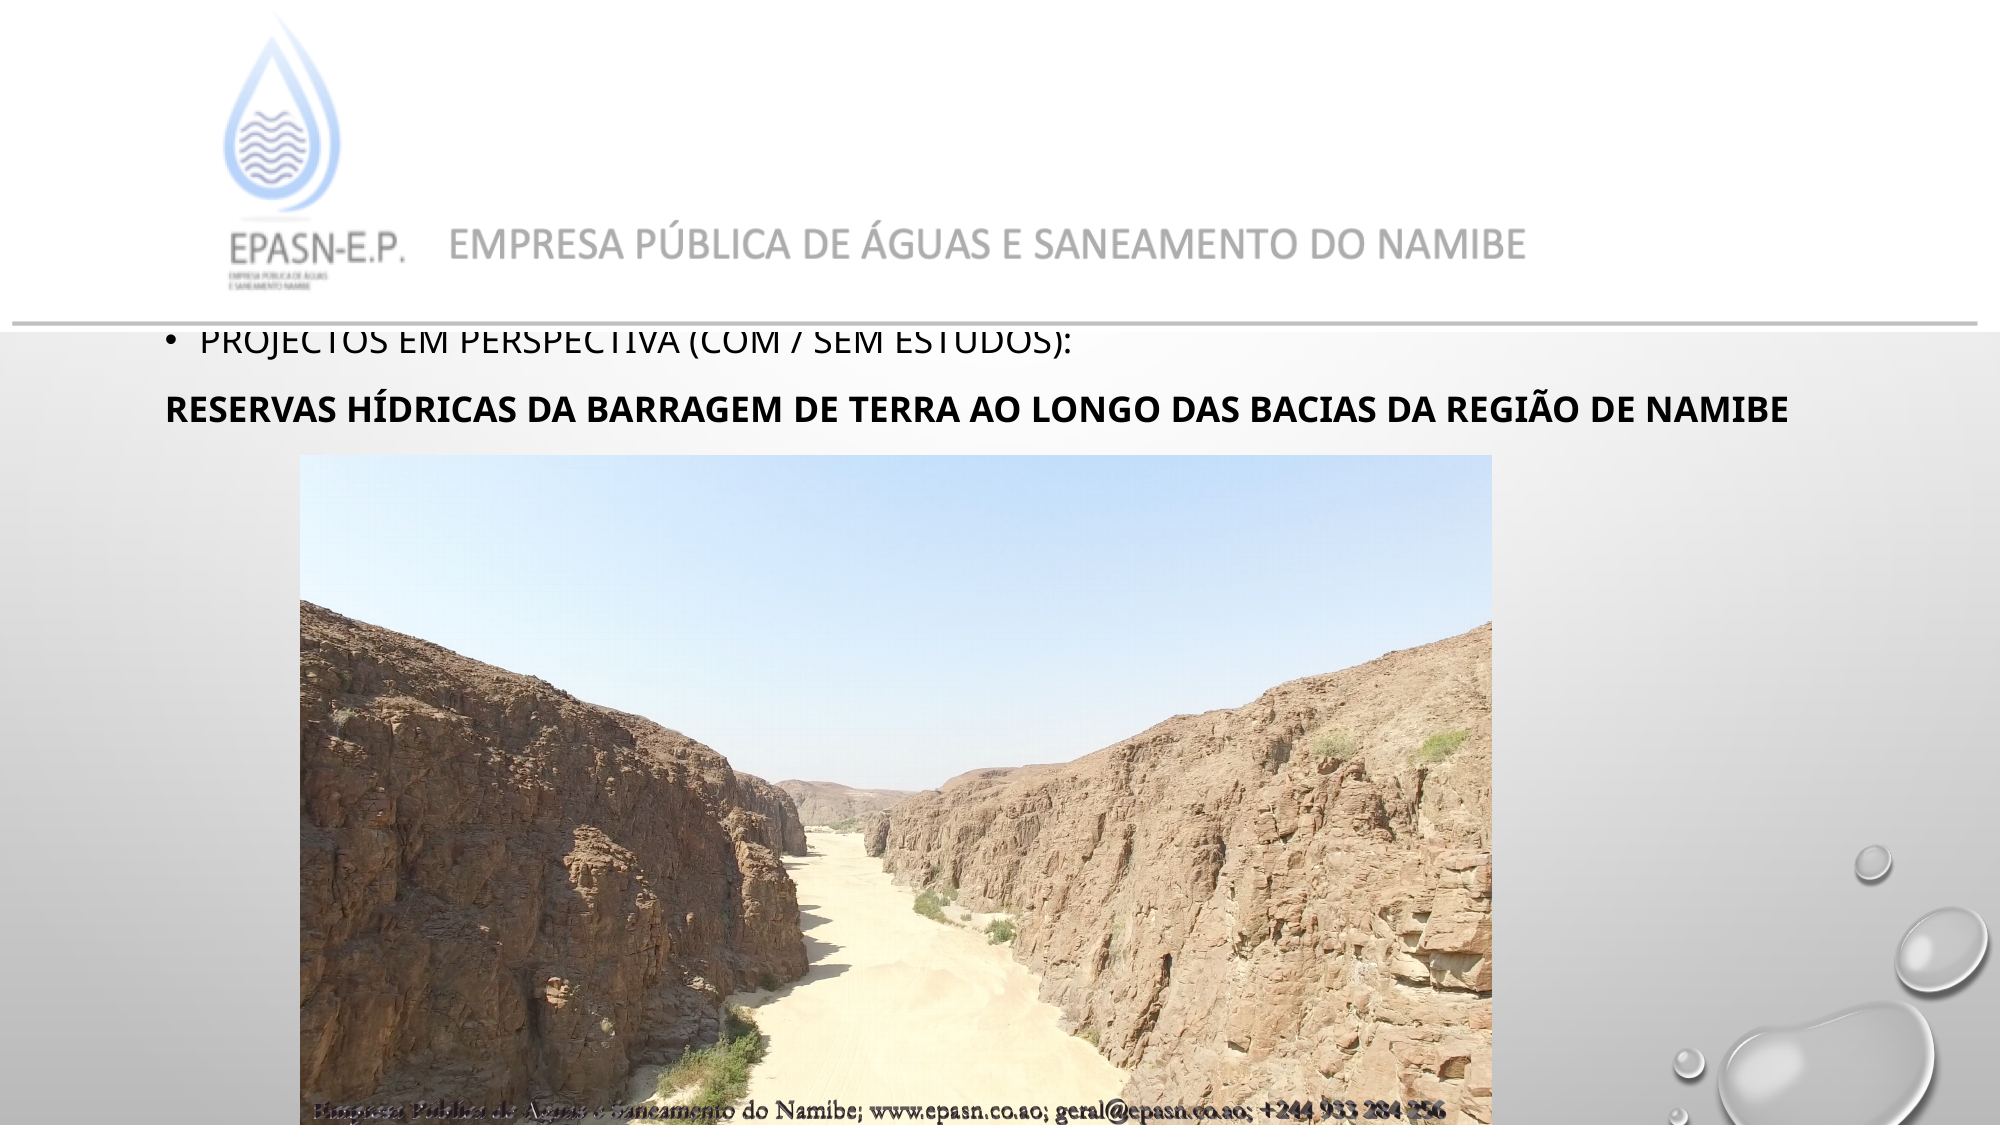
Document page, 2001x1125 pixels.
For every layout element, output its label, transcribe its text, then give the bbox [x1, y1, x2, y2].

list PROJECTOS EM PERSPECTIVA (COM / SEM ESTUDOS): Reservas Hídricas da Barragem de Terra ao longo das Bacias da Região de Namibe [149, 341, 1850, 463]
picture [0, 0, 2000, 1125]
